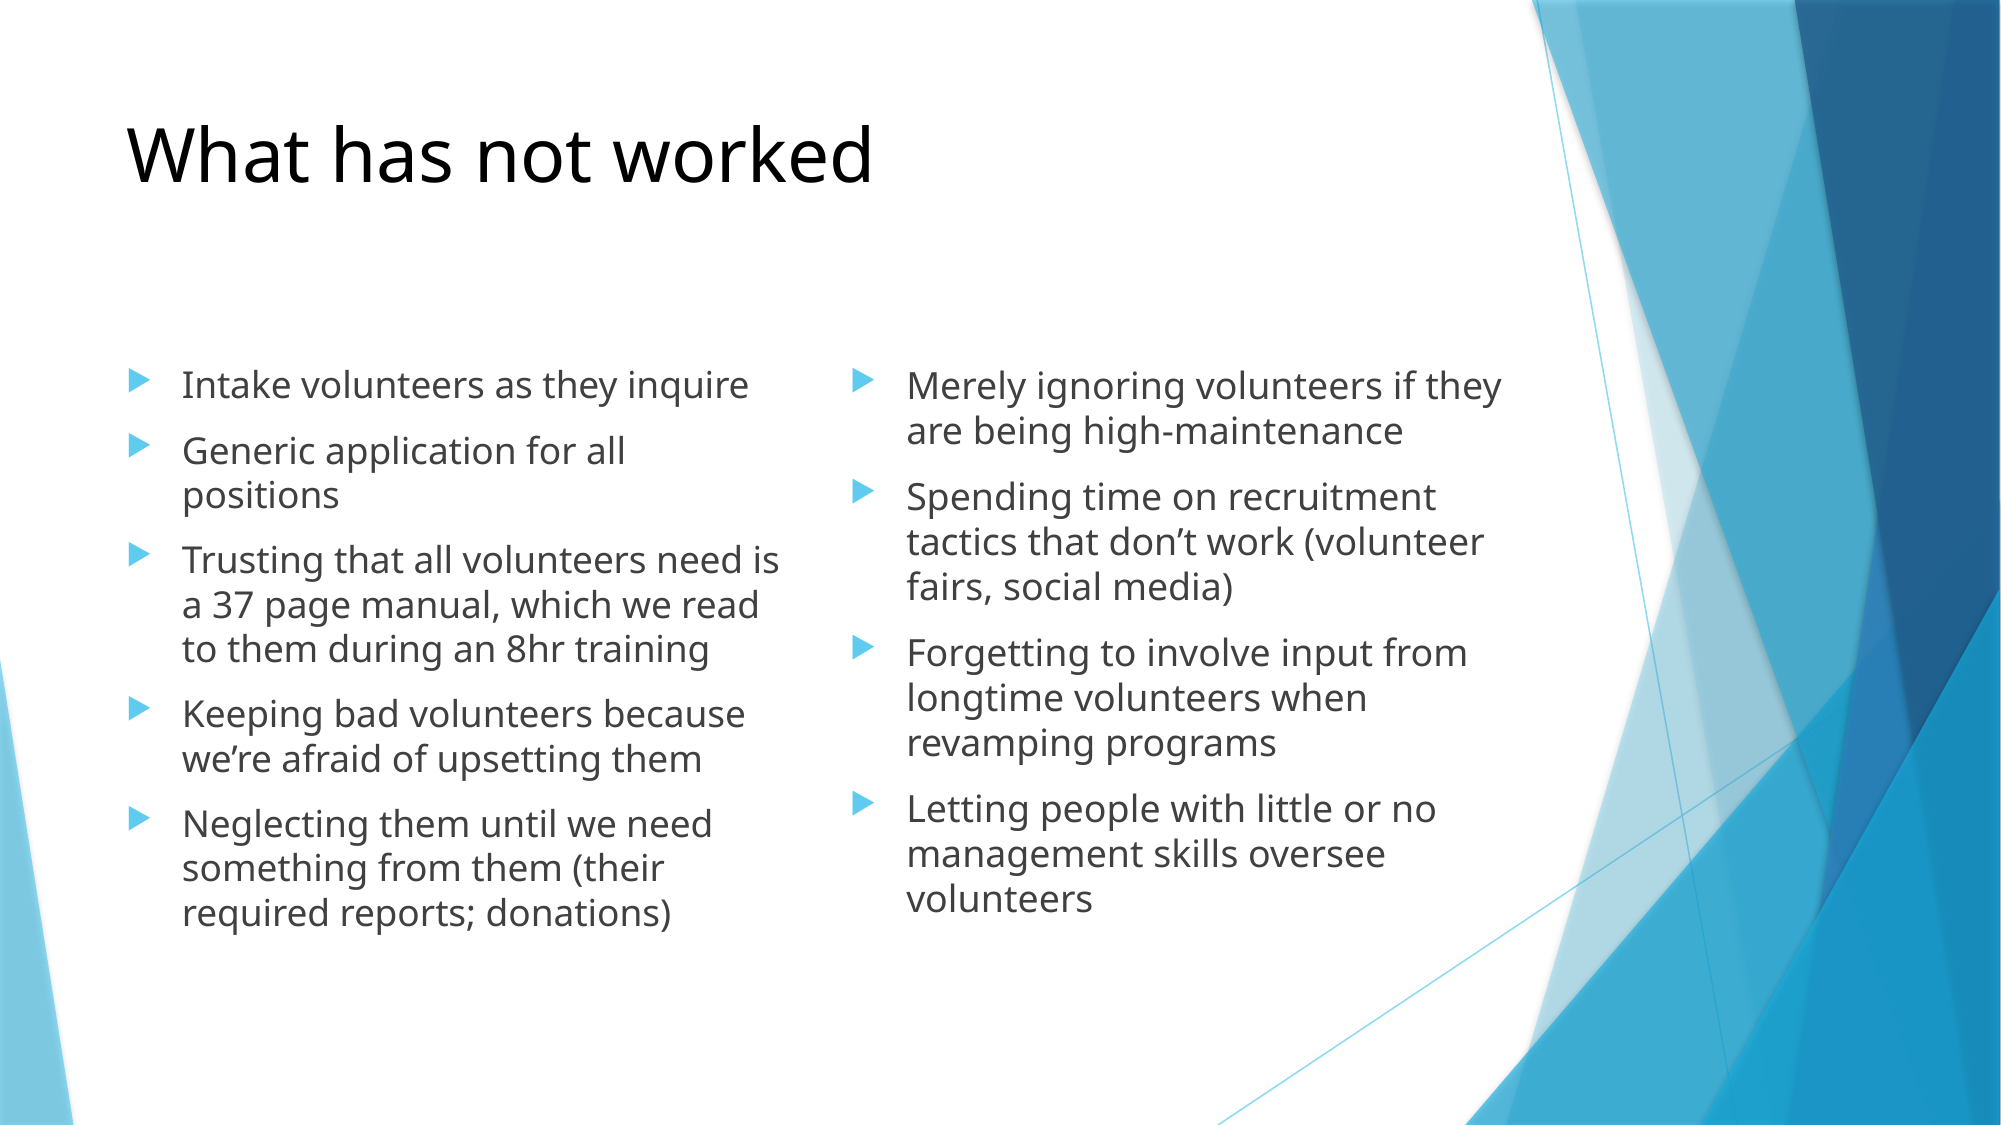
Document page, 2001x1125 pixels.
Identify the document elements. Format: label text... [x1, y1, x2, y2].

list Intake volunteers as they inquire Generic application for all positions Trusting that all volunteers need is a 37 page manual, which we read to them during an 8hr training Keeping bad volunteers because we’re afraid of upsetting them Neglecting them until we need something from them (their required reports; donations) [111, 354, 798, 992]
title What has not worked [111, 99, 1522, 317]
list Merely ignoring volunteers if they are being high-maintenance Spending time on recruitment tactics that don’t work (volunteer fairs, social media) Forgetting to involve input from longtime volunteers when revamping programs Letting people with little or no management skills oversee volunteers [834, 354, 1522, 992]
